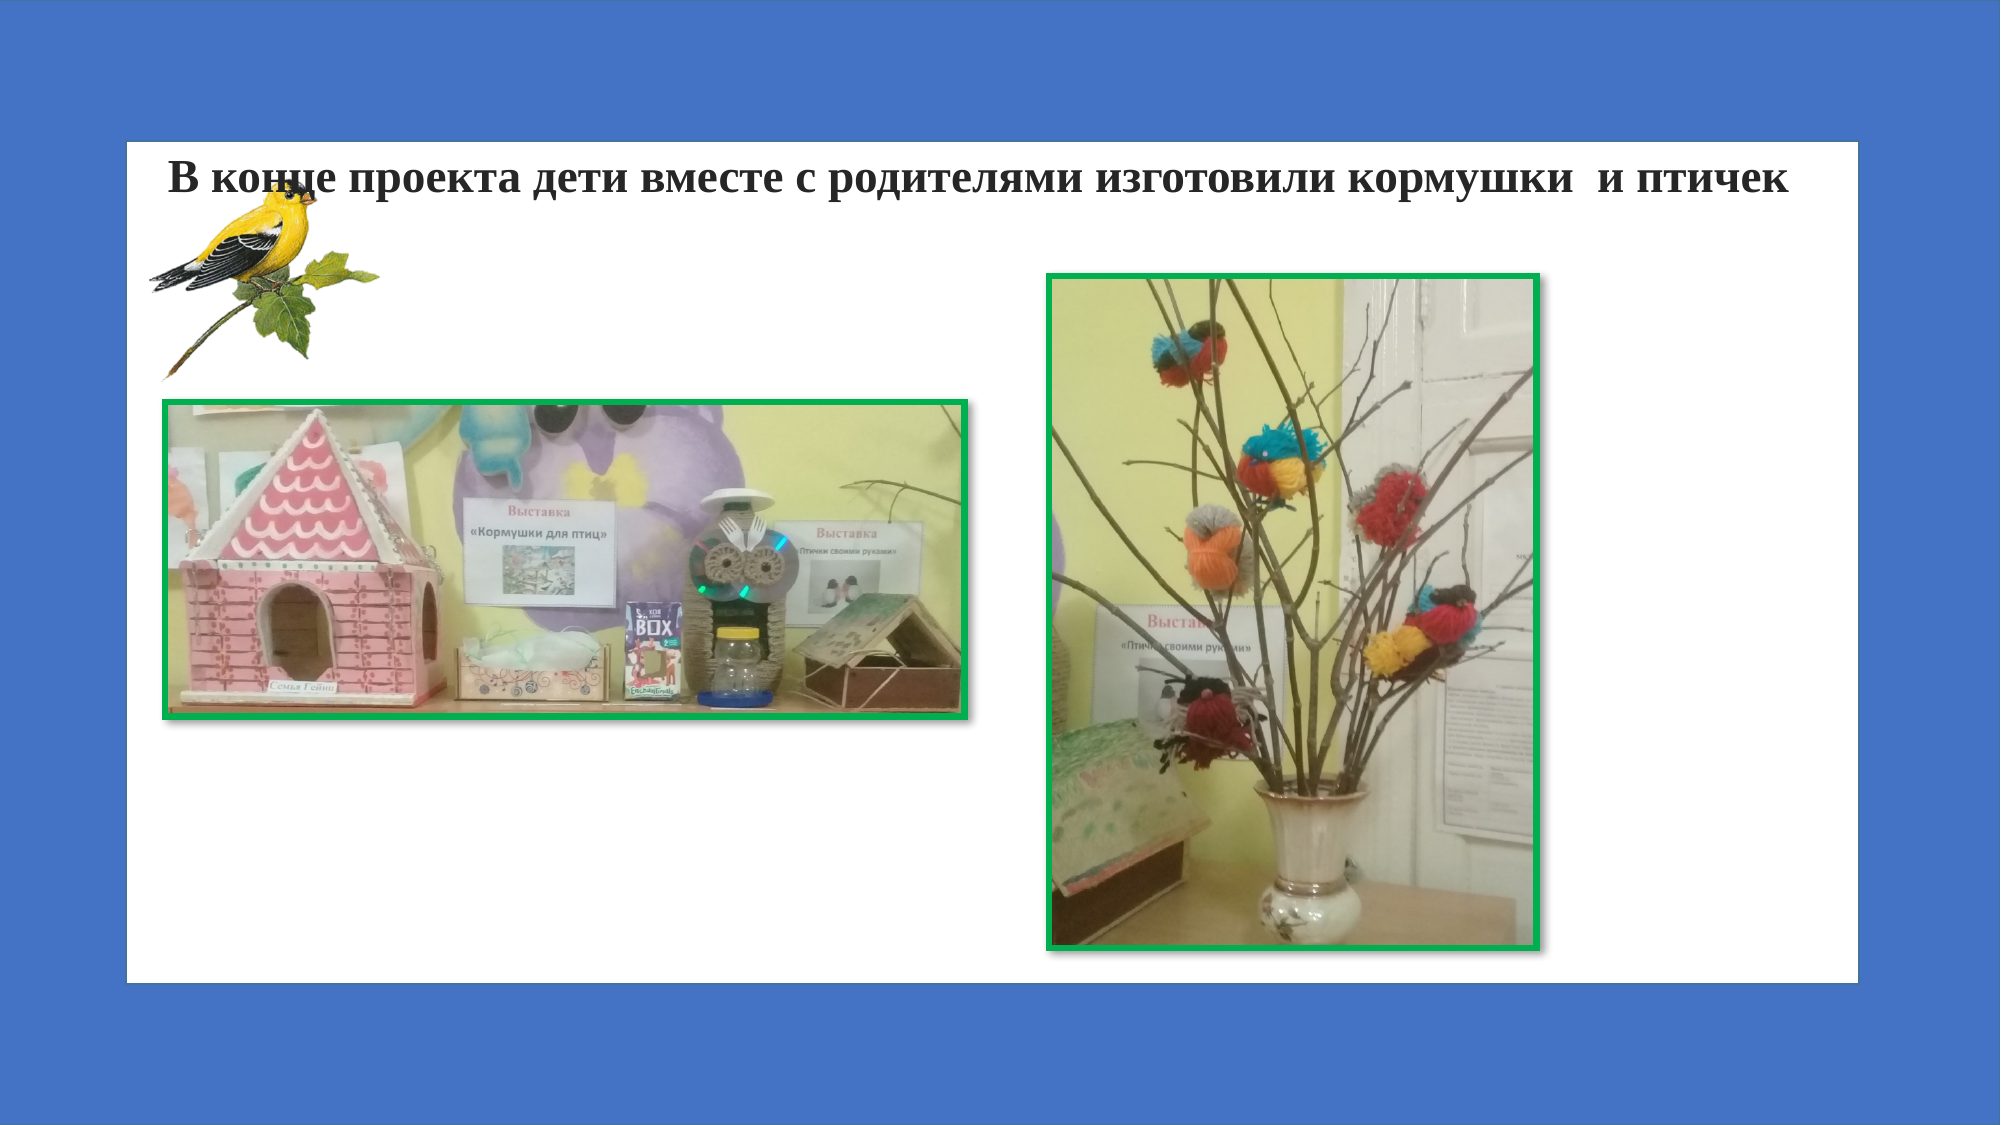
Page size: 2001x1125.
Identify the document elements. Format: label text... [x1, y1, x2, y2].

text_box [0, 0, 2000, 1125]
text_box В конце проекта дети вместе с родителями изготовили кормушки и птичек [139, 144, 1820, 260]
picture [168, 405, 962, 714]
picture [139, 174, 381, 384]
picture [1051, 278, 1534, 945]
